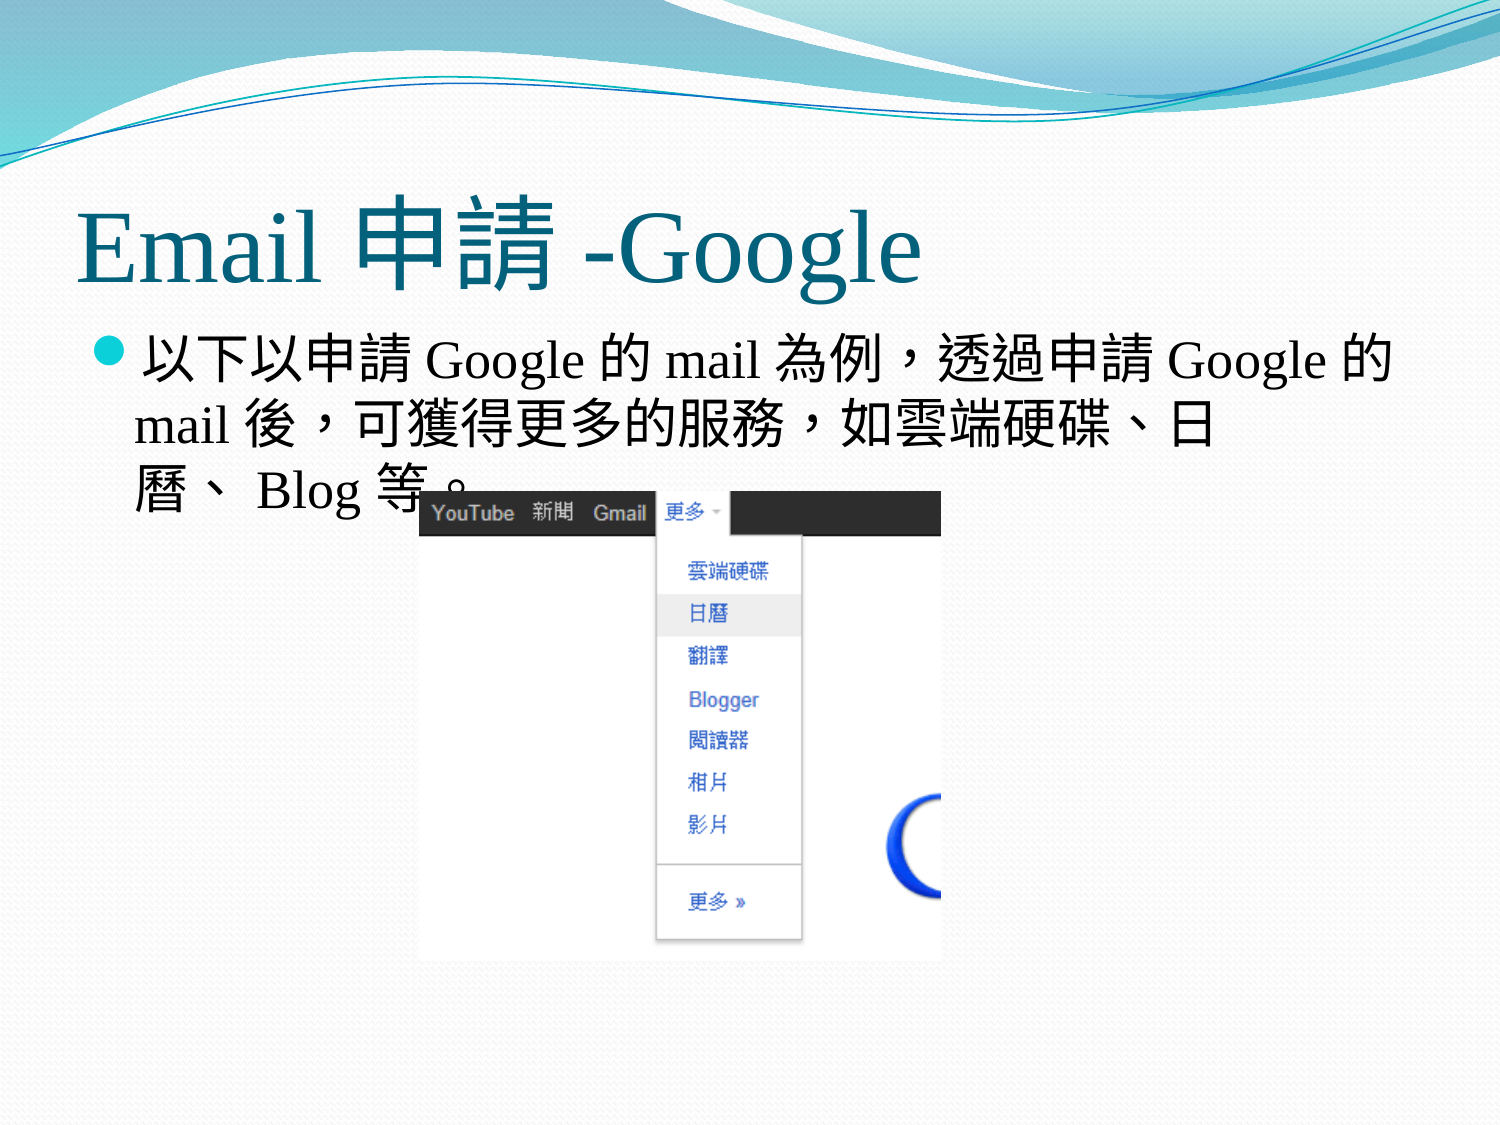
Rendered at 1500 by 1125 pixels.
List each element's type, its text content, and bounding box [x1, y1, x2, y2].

title Email申請-Google [75, 115, 1425, 303]
picture [418, 491, 941, 961]
text_box 點選欲閱讀的信件，即可進入信件內容。 [412, 493, 947, 973]
list 以下以申請Google的mail為例，透過申請Google的mail後，可獲得更多的服務，如雲端硬碟、日曆、Blog等。 [75, 317, 1425, 1038]
